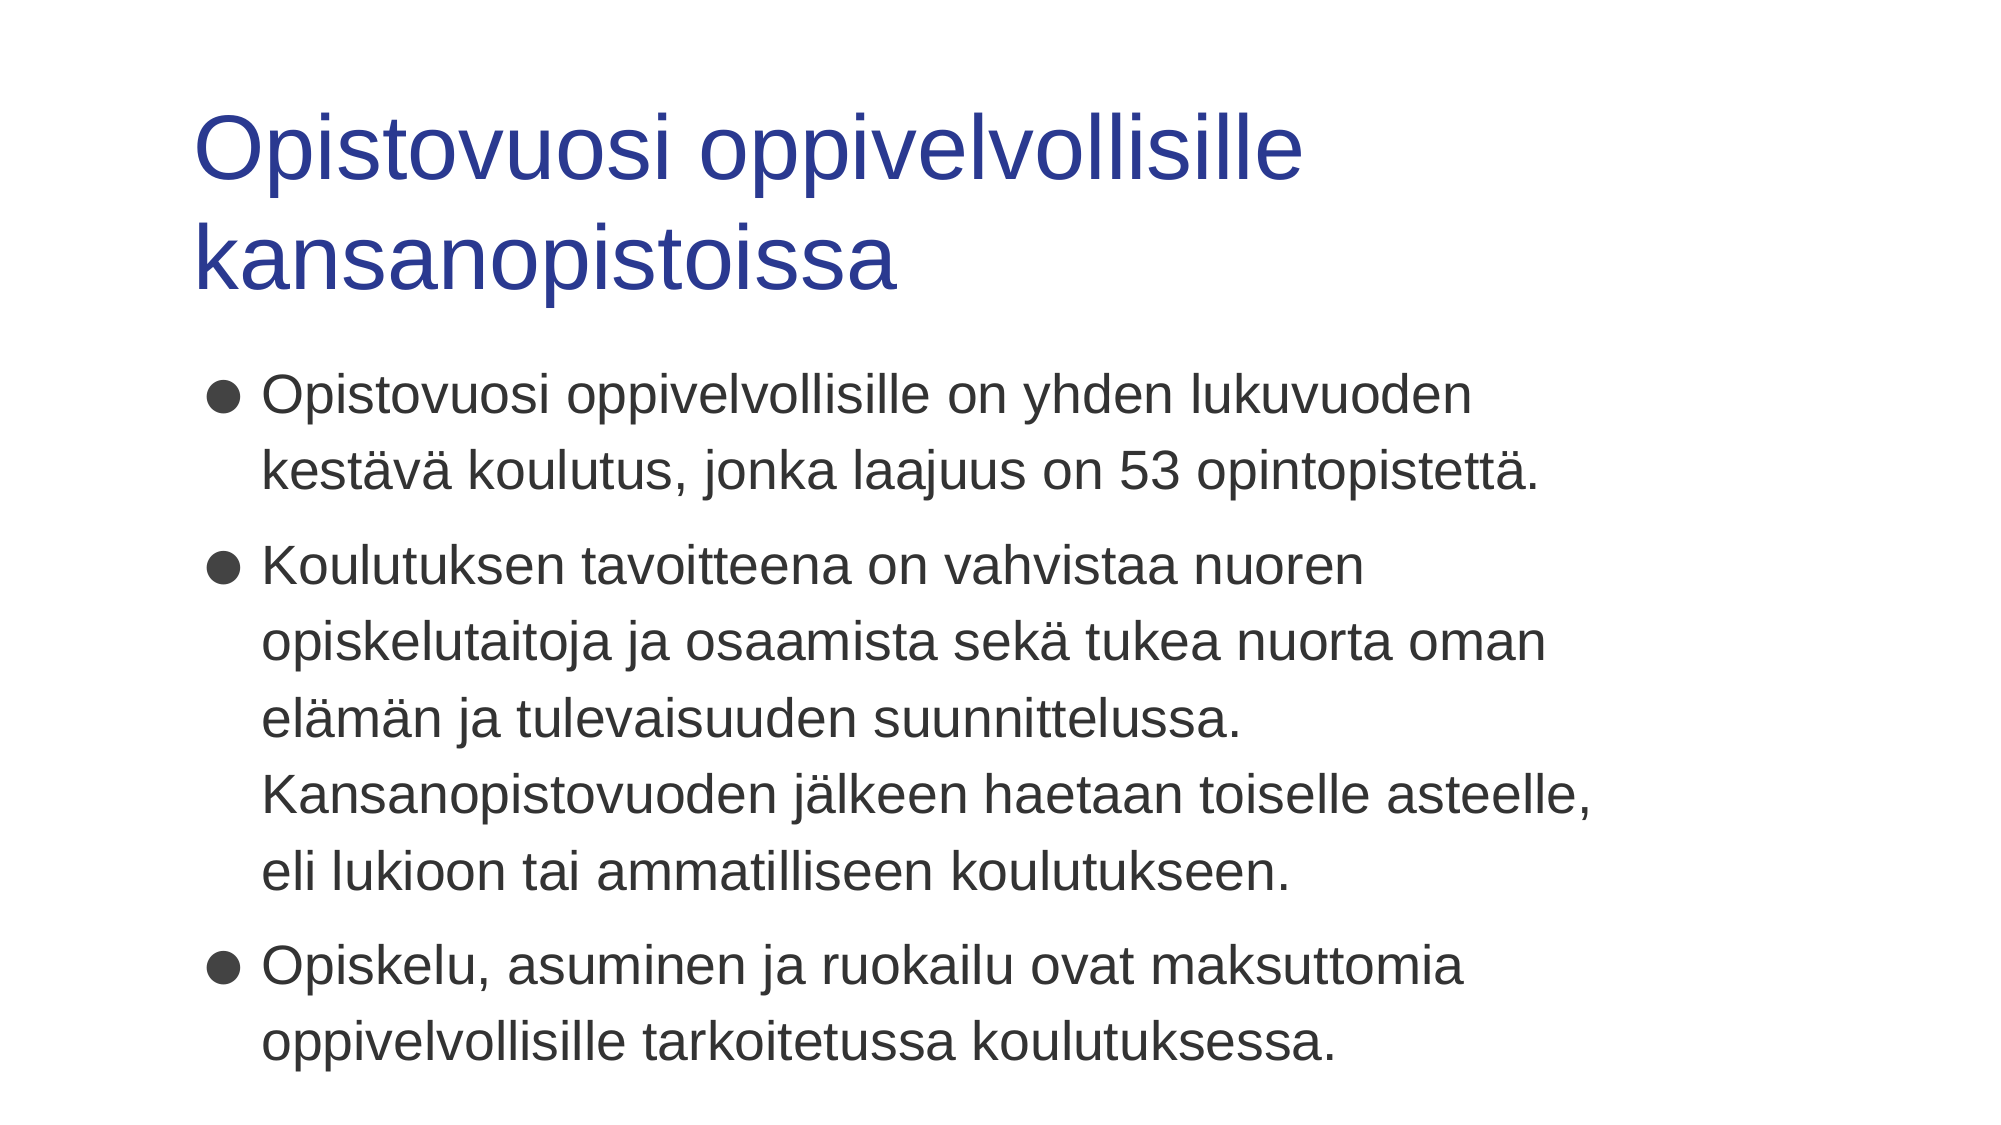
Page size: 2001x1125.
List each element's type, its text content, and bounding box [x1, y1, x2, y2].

list Opistovuosi oppivelvollisille on yhden lukuvuoden kestävä koulutus, jonka laajuus on 53 opintopistettä. Koulutuksen tavoitteena on vahvistaa nuoren opiskelutaitoja ja osaamista sekä tukea nuorta oman elämän ja tulevaisuuden suunnittelussa. Kansanopistovuoden jälkeen haetaan toiselle asteelle, eli lukioon tai ammatilliseen koulutukseen. Opiskelu, asuminen ja ruokailu ovat maksuttomia oppivelvollisille tarkoitetussa koulutuksessa. [189, 340, 1638, 1094]
title Opistovuosi oppivelvollisille kansanopistoissa [178, 54, 1574, 341]
